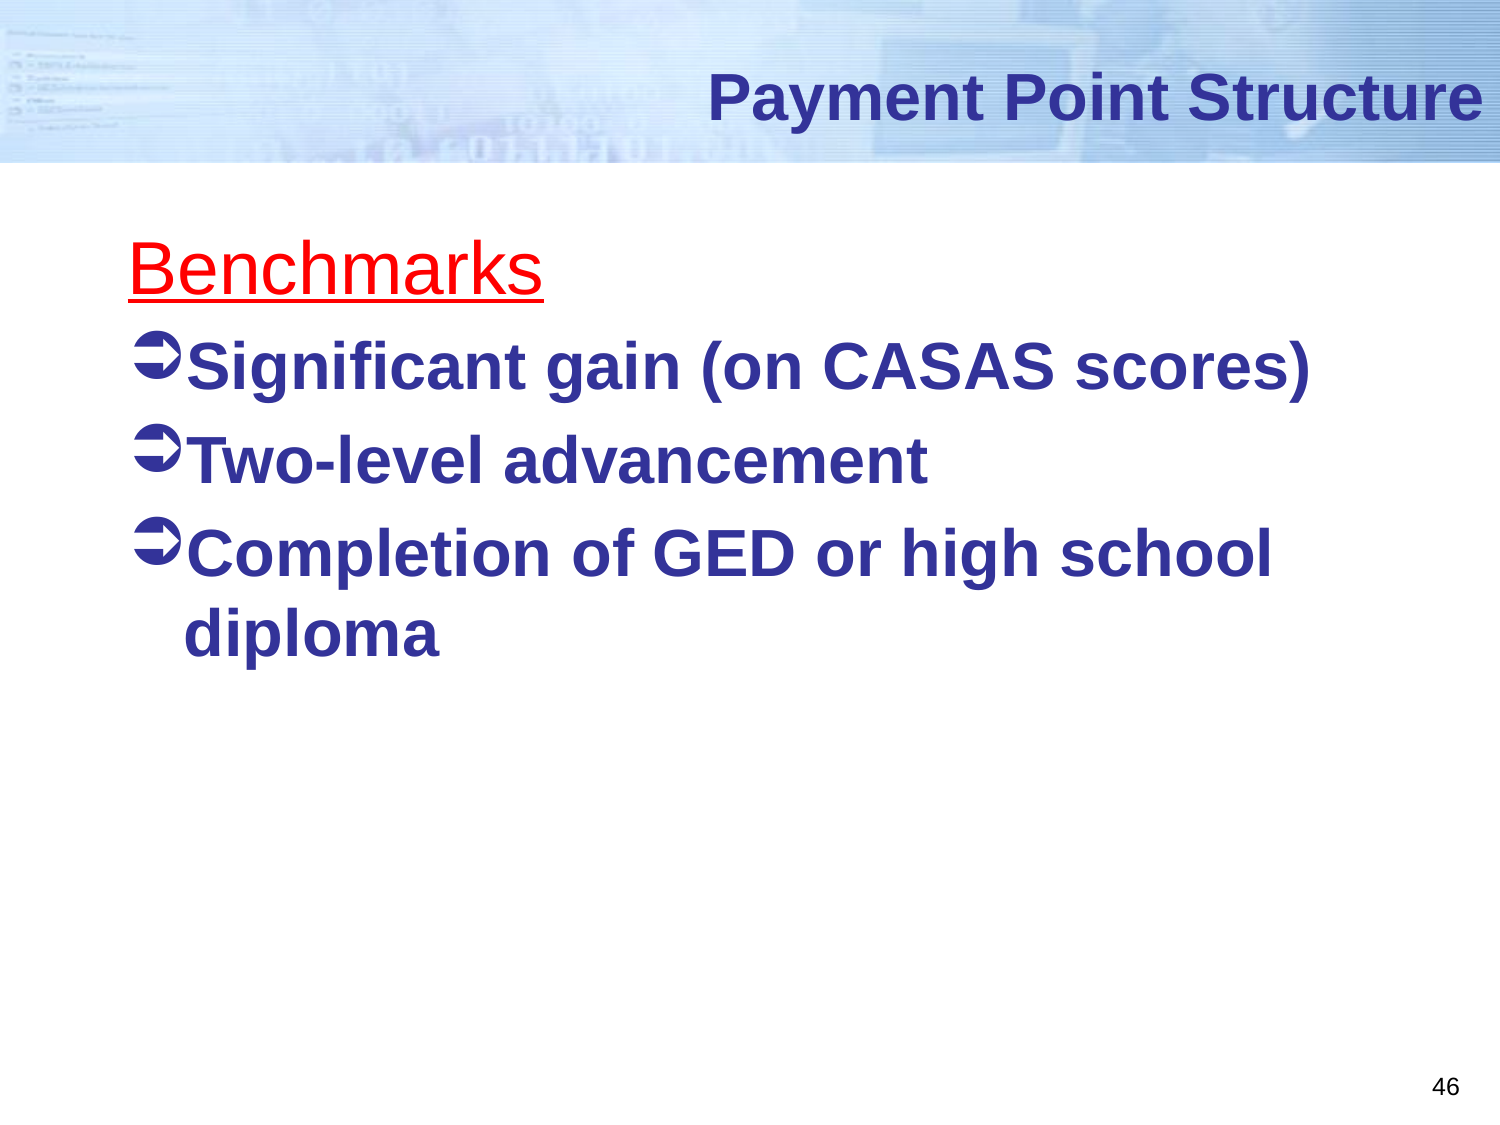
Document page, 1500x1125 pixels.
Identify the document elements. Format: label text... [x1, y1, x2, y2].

list Benchmarks Significant gain (on CASAS scores) Two-level advancement Completion of GED or high school diploma [112, 212, 1376, 963]
title Hours of Instruction [0, 0, 224, 163]
slide_number 46 [1124, 1062, 1476, 1104]
title Payment Point Structure [224, 0, 1500, 188]
